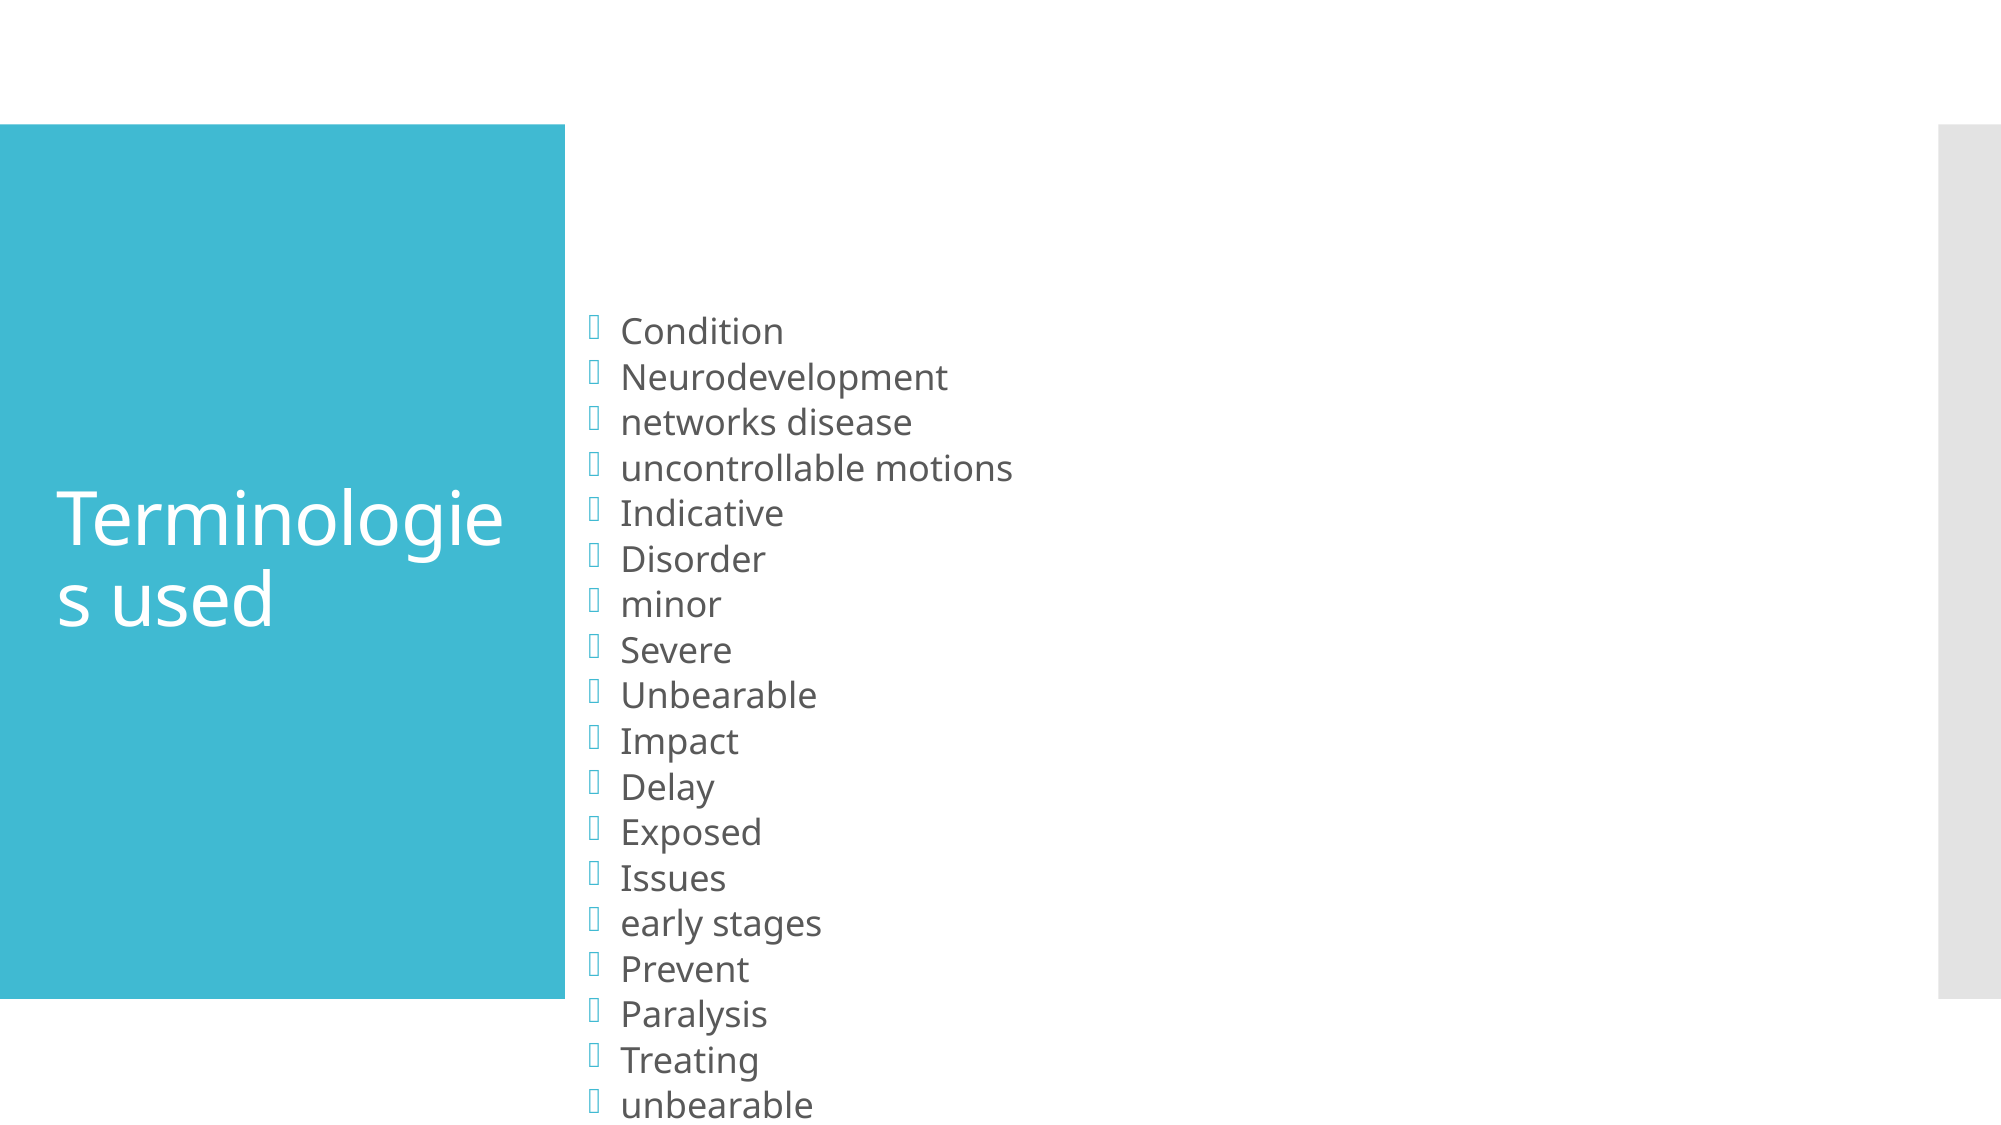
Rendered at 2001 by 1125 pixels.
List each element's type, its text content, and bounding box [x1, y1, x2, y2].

list Condition Neurodevelopment networks disease uncontrollable motions Indicative Disorder minor Severe Unbearable Impact Delay Exposed Issues early stages Prevent Paralysis Treating unbearable [573, 306, 1774, 1125]
title Terminologies used [41, 184, 525, 940]
